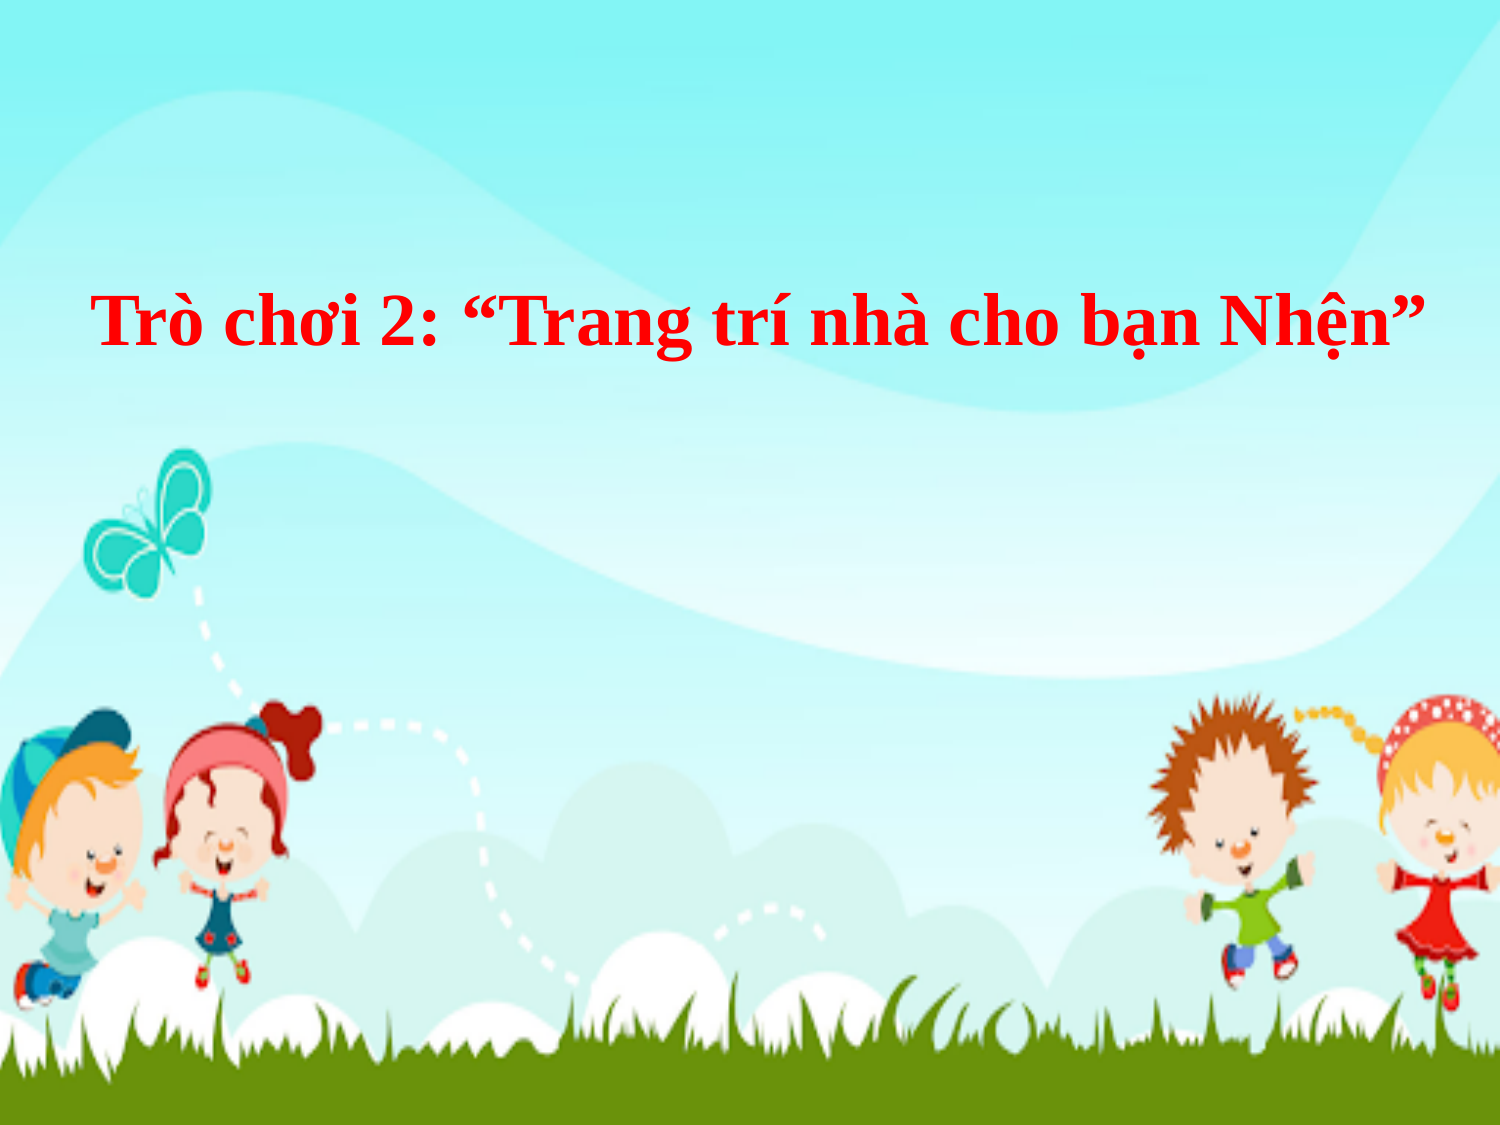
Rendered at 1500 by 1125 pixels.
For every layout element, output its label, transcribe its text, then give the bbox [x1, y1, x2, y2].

list Trò chơi 2: “Trang trí nhà cho bạn Nhện” [75, 262, 1475, 1005]
picture [0, 0, 1500, 1125]
